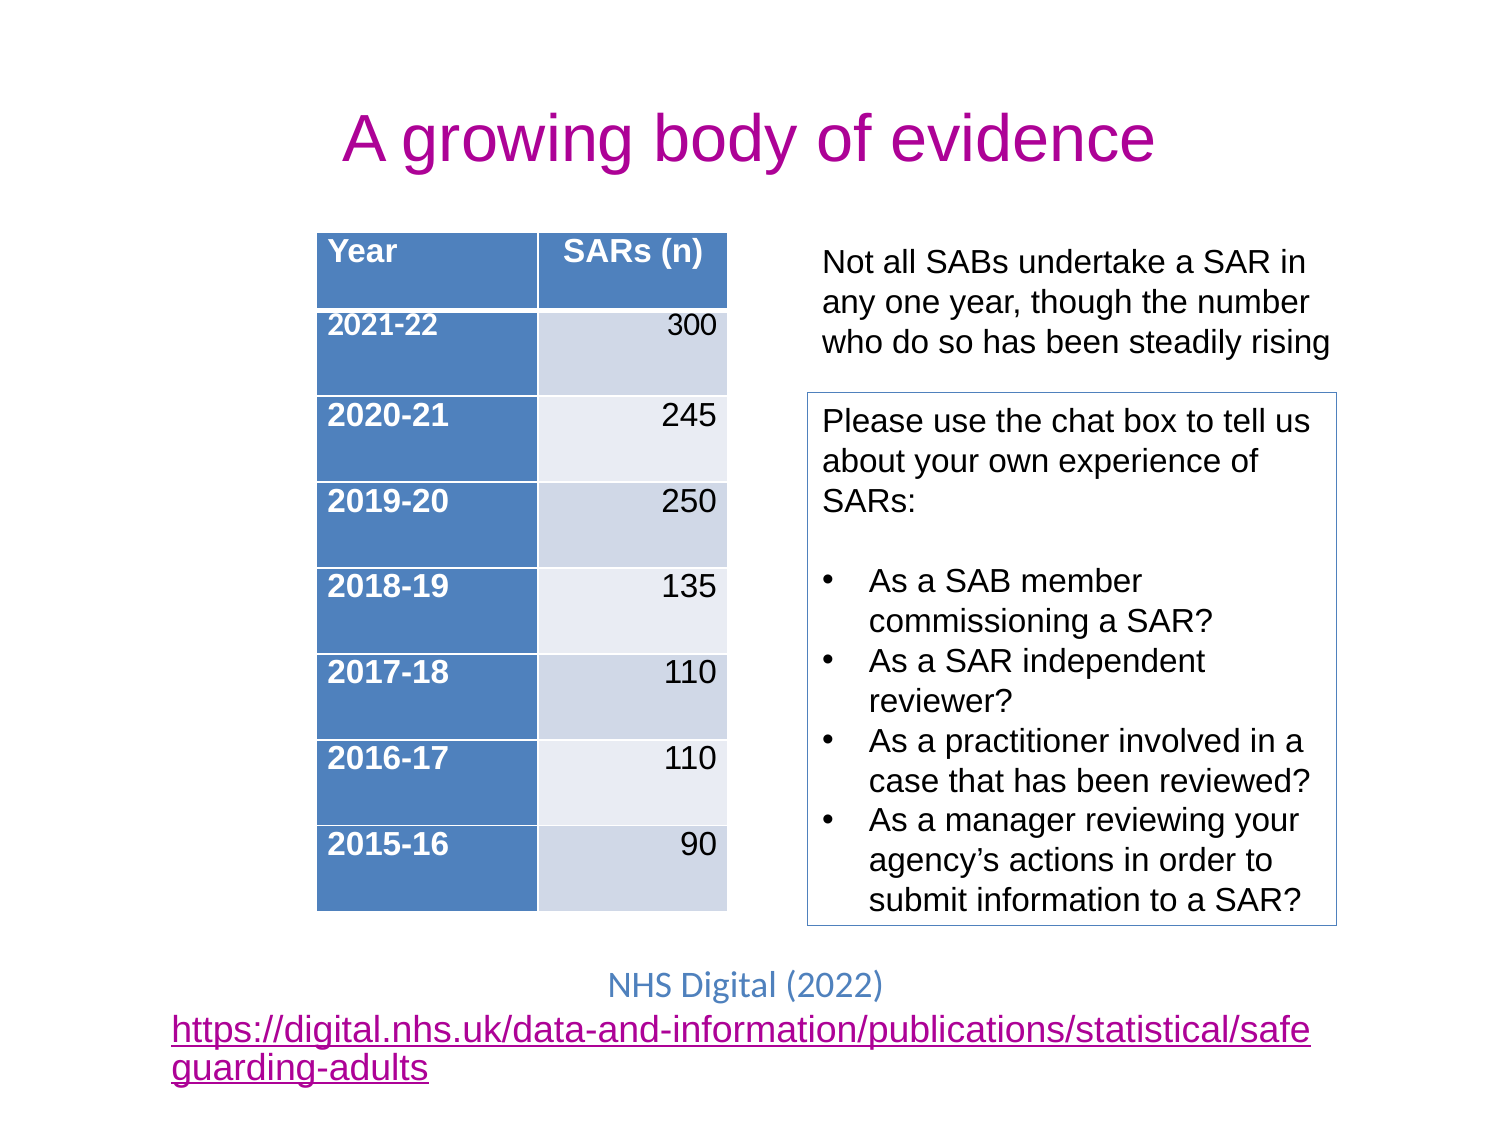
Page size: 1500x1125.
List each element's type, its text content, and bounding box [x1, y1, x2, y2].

text_box Not all SABs undertake a SAR in any one year, though the number who do so has been steadily rising [807, 232, 1384, 367]
table_cell 135 [539, 569, 727, 653]
table_cell 2015-16 [317, 826, 537, 911]
table_header Year [317, 233, 537, 308]
title A growing body of evidence [75, 45, 1425, 233]
table_cell 2017-18 [317, 655, 537, 739]
table_cell 300 [539, 313, 727, 395]
text_box Please use the chat box to tell us about your own experience of SARs: As a SAB member commissioning a SAR? As a SAR independent reviewer? As a practitioner involved in a case that has been reviewed? As a manager reviewing your agency’s actions in order to submit information to a SAR? [807, 392, 1337, 926]
table_cell 250 [539, 483, 727, 567]
table_cell 2019-20 [317, 483, 537, 567]
table_header SARs (n) [539, 233, 727, 308]
table_cell 2018-19 [317, 569, 537, 653]
table_cell 90 [539, 826, 727, 911]
text_box NHS Digital (2022) https://digital.nhs.uk/data-and-information/publications/statistical/safeguarding-adults [156, 952, 1344, 1103]
table_cell 2021-22 [317, 313, 537, 395]
table_cell 2020-21 [317, 397, 537, 481]
table_cell 110 [539, 655, 727, 739]
table_cell 245 [539, 397, 727, 481]
table_cell 110 [539, 741, 727, 825]
table_cell 2016-17 [317, 741, 537, 825]
